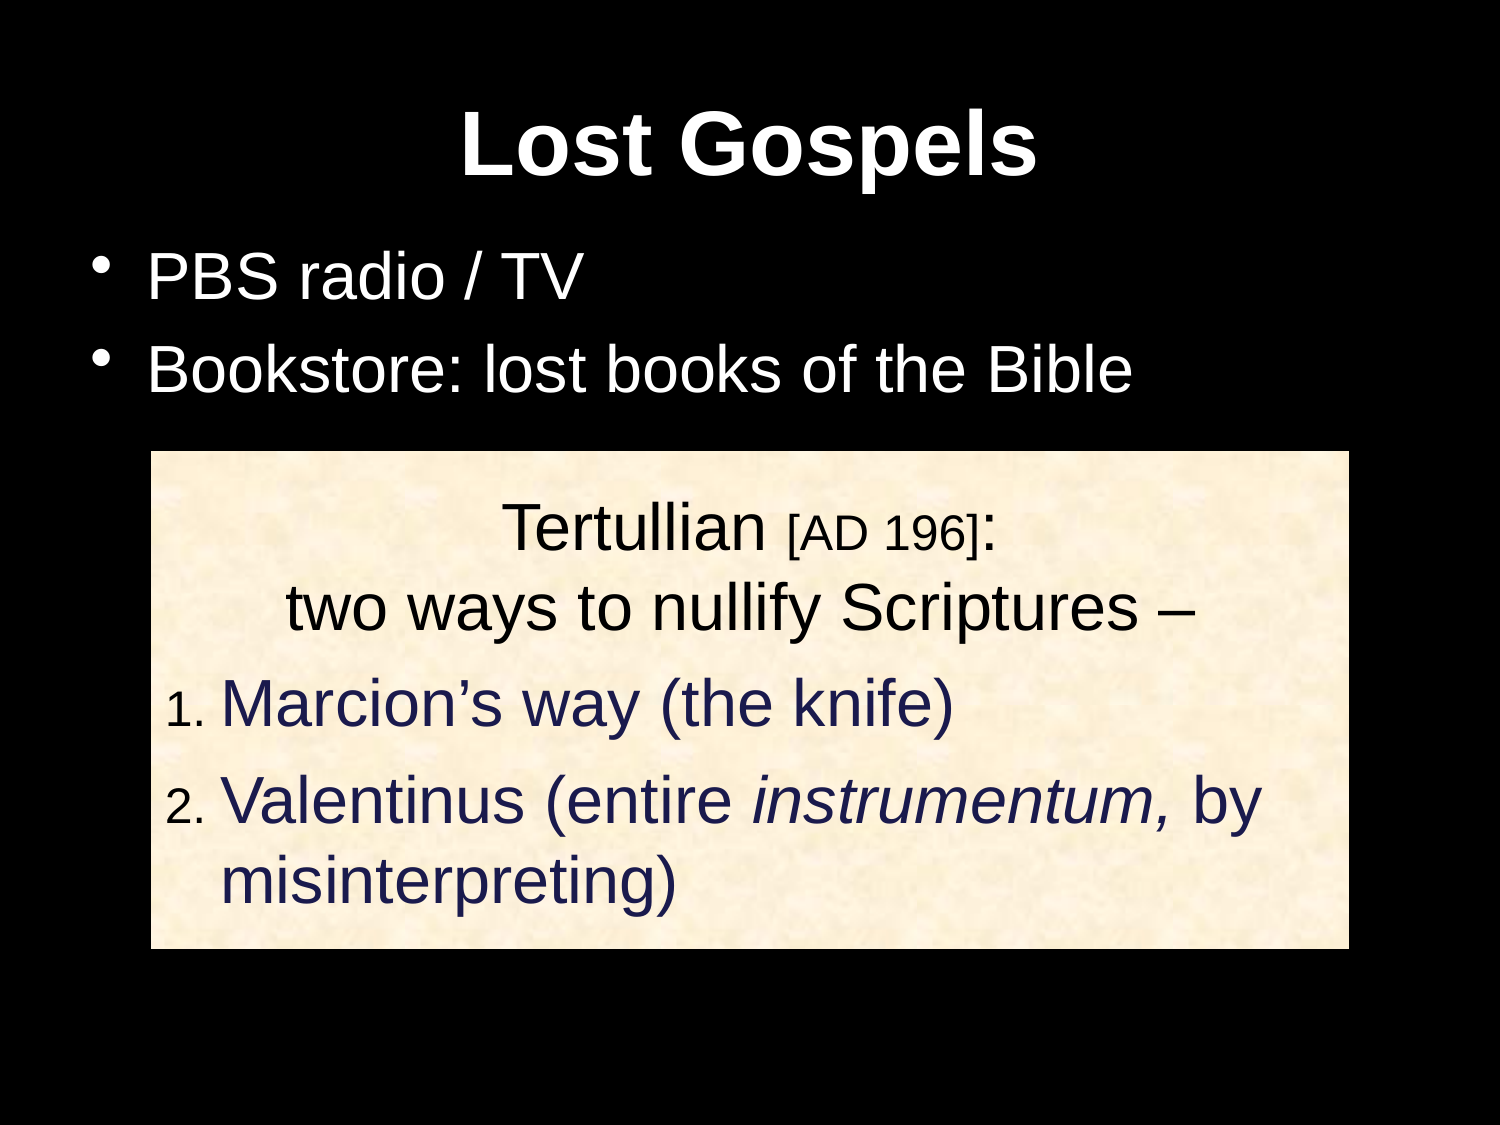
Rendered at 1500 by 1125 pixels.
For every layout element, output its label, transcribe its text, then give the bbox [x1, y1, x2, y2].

title Lost Gospels [75, 45, 1425, 224]
list PBS radio / TV Bookstore: lost books of the Bible [75, 224, 1425, 968]
text_box Tertullian [AD 196]: two ways to nullify Scriptures – 1. Marcion’s way (the knife) 2. Valentinus (entire instrumentum, by misinterpreting) [149, 449, 1351, 951]
